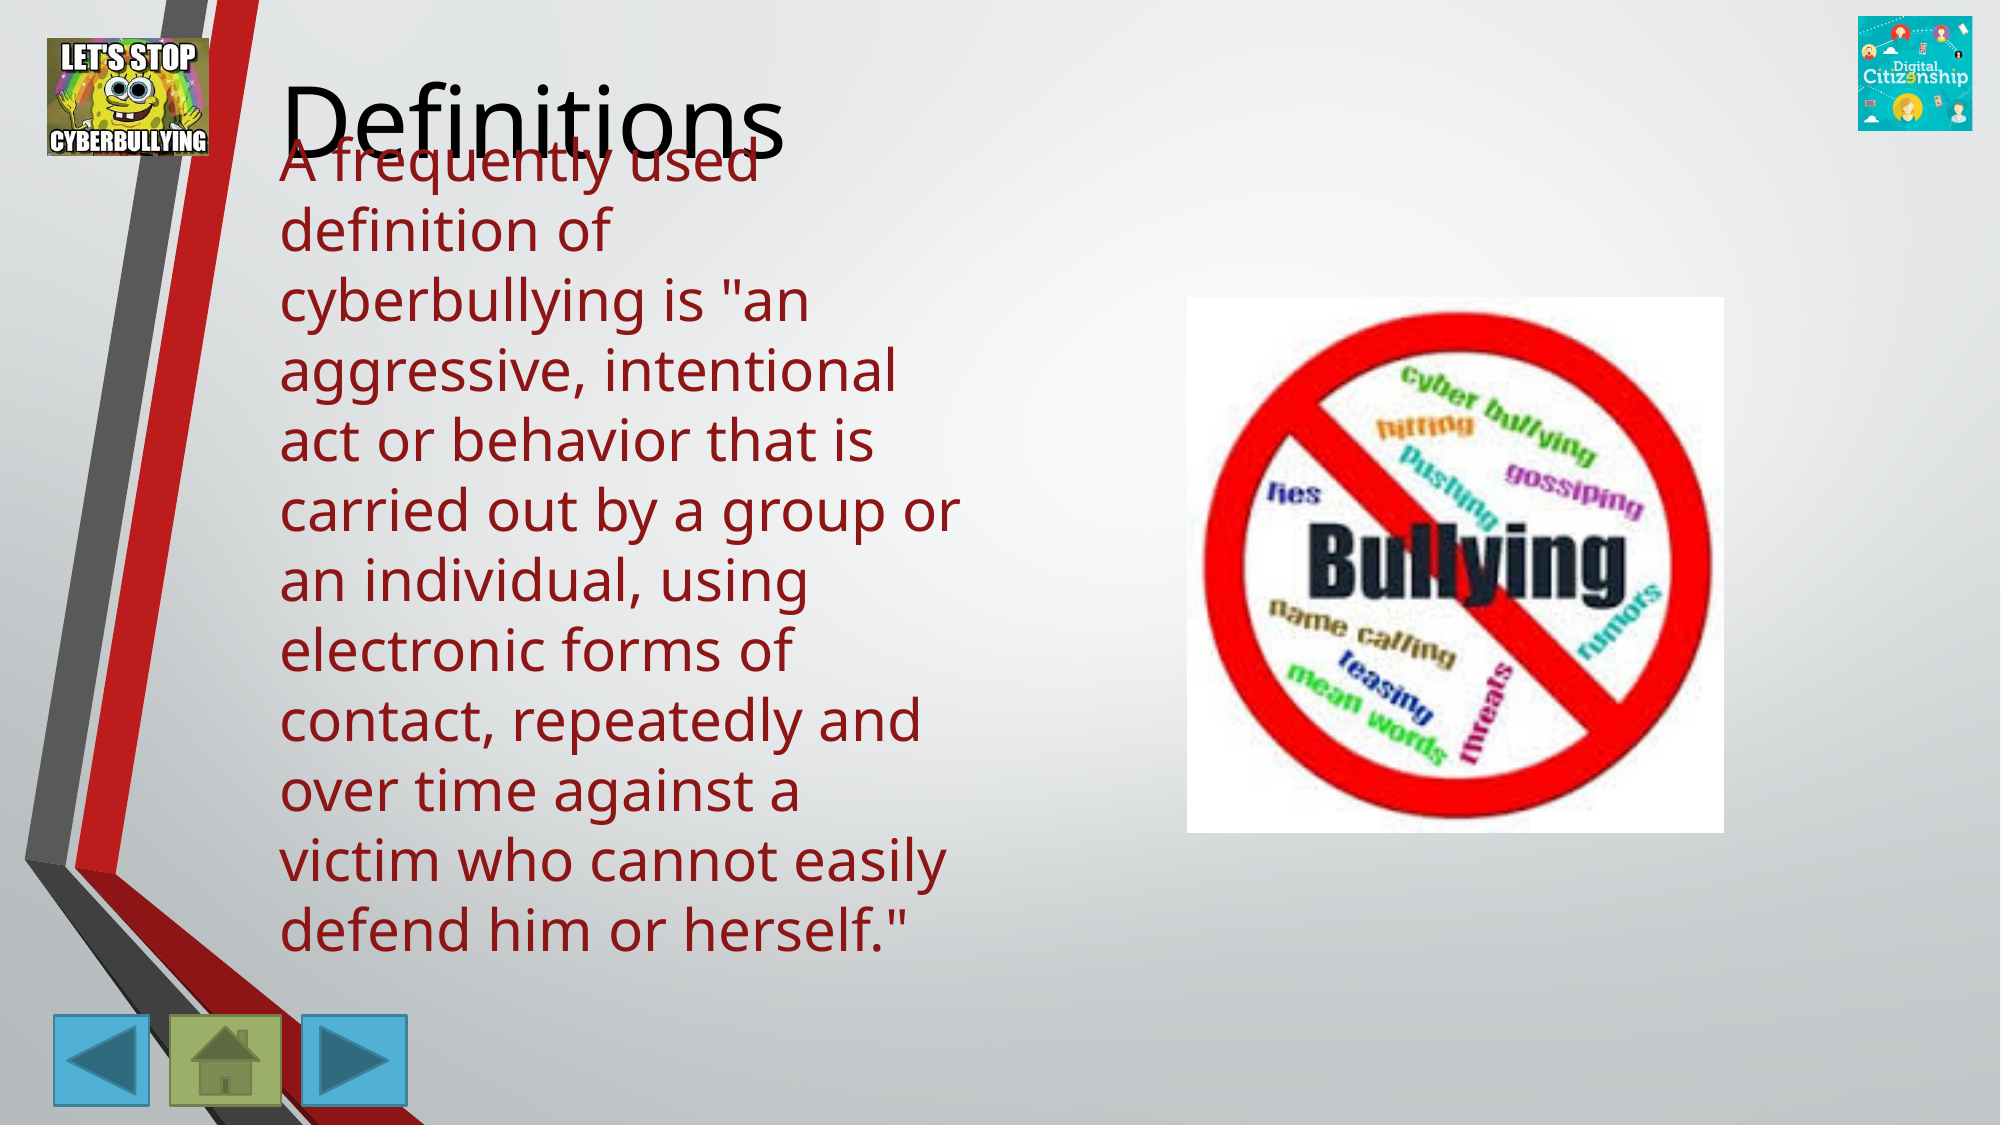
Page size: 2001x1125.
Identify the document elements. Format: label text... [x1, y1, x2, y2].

title Definitions [264, 50, 1887, 217]
picture [47, 38, 209, 156]
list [1187, 296, 1724, 834]
list A frequently used definition of cyberbullying is "an aggressive, intentional act or behavior that is carried out by a group or an individual, using electronic forms of contact, repeatedly and over time against a victim who cannot easily defend him or herself." [264, 404, 994, 971]
picture [1858, 16, 1973, 131]
